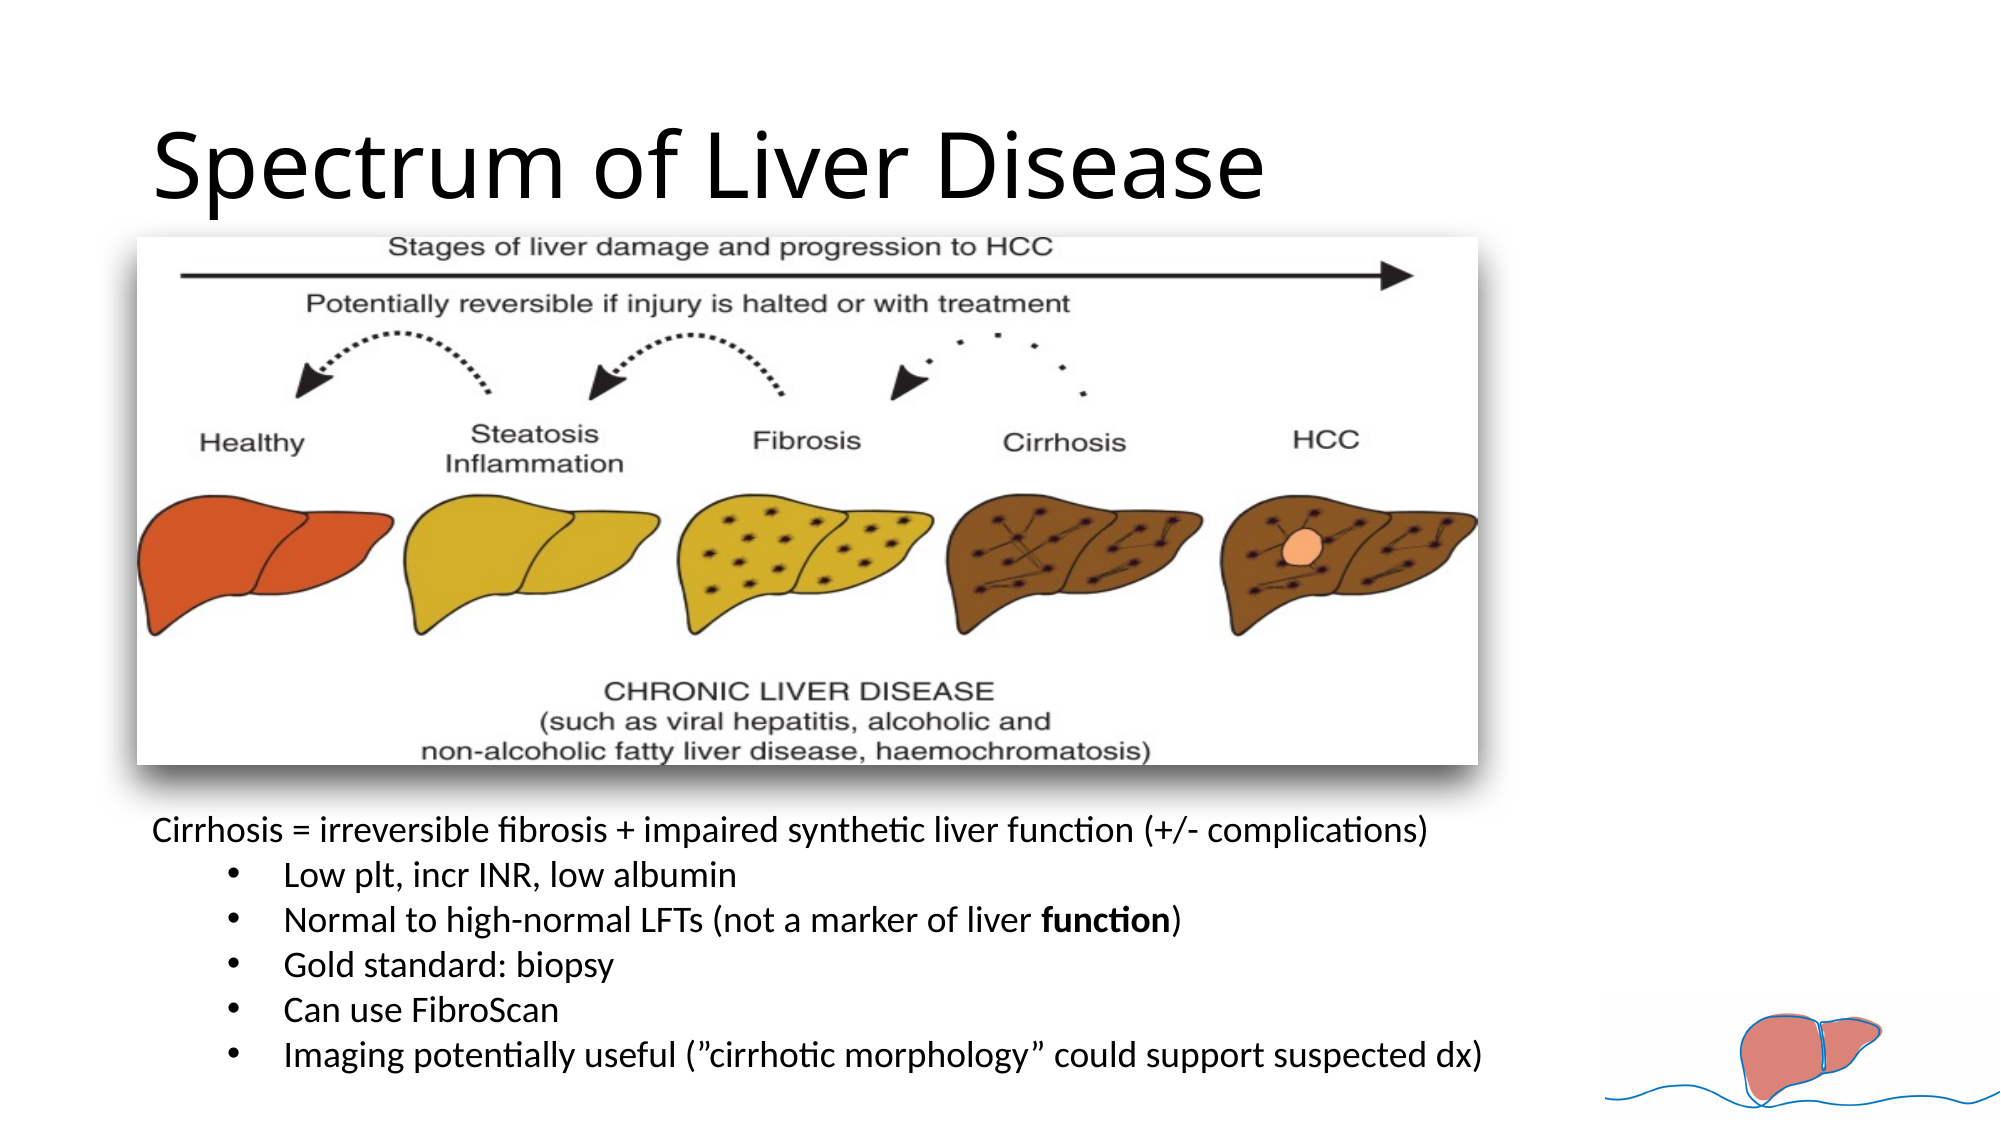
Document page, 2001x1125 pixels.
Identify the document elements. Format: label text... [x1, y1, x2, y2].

text_box Cirrhosis = irreversible fibrosis + impaired synthetic liver function (+/- complications) Low plt, incr INR, low albumin Normal to high-normal LFTs (not a marker of liver function) Gold standard: biopsy Can use FibroScan Imaging potentially useful (”cirrhotic morphology” could support suspected dx) [137, 797, 1749, 1083]
title Spectrum of Liver Disease [137, 59, 1863, 278]
picture [1605, 996, 2000, 1119]
picture [137, 237, 1478, 765]
